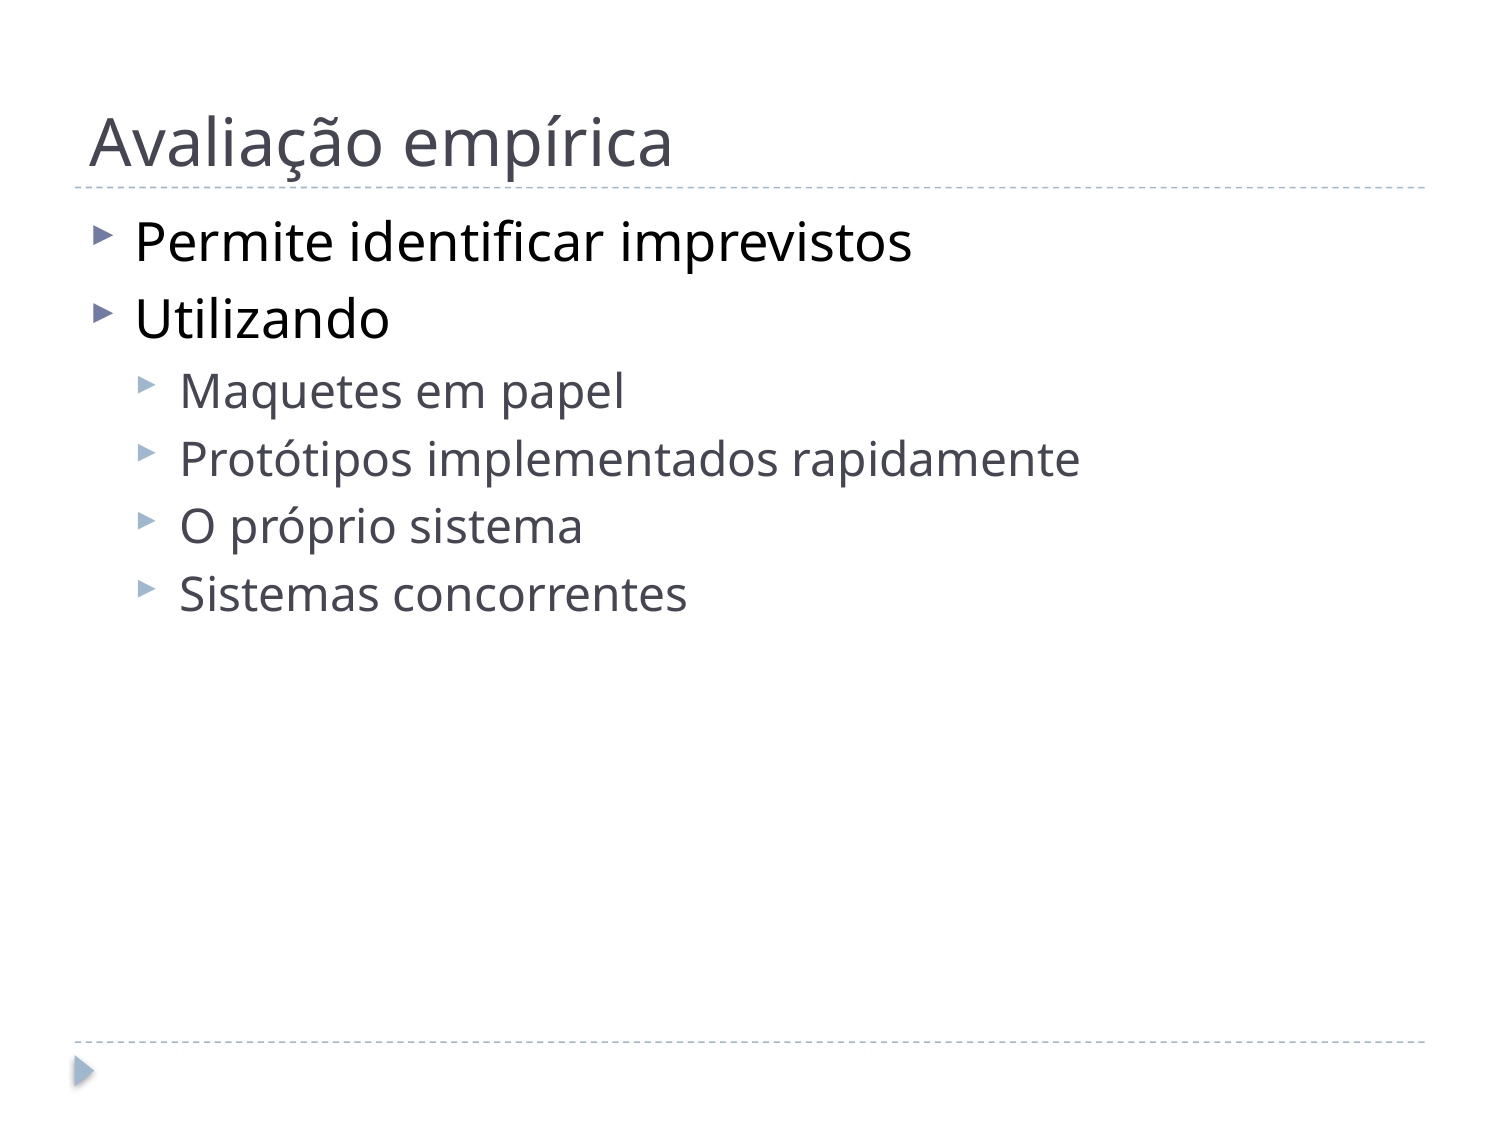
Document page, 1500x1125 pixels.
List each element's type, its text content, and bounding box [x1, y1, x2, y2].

list Permite identificar imprevistos Utilizando Maquetes em papel Protótipos implementados rapidamente O próprio sistema Sistemas concorrentes [75, 200, 1425, 1010]
title Avaliação empírica [75, 24, 1425, 188]
